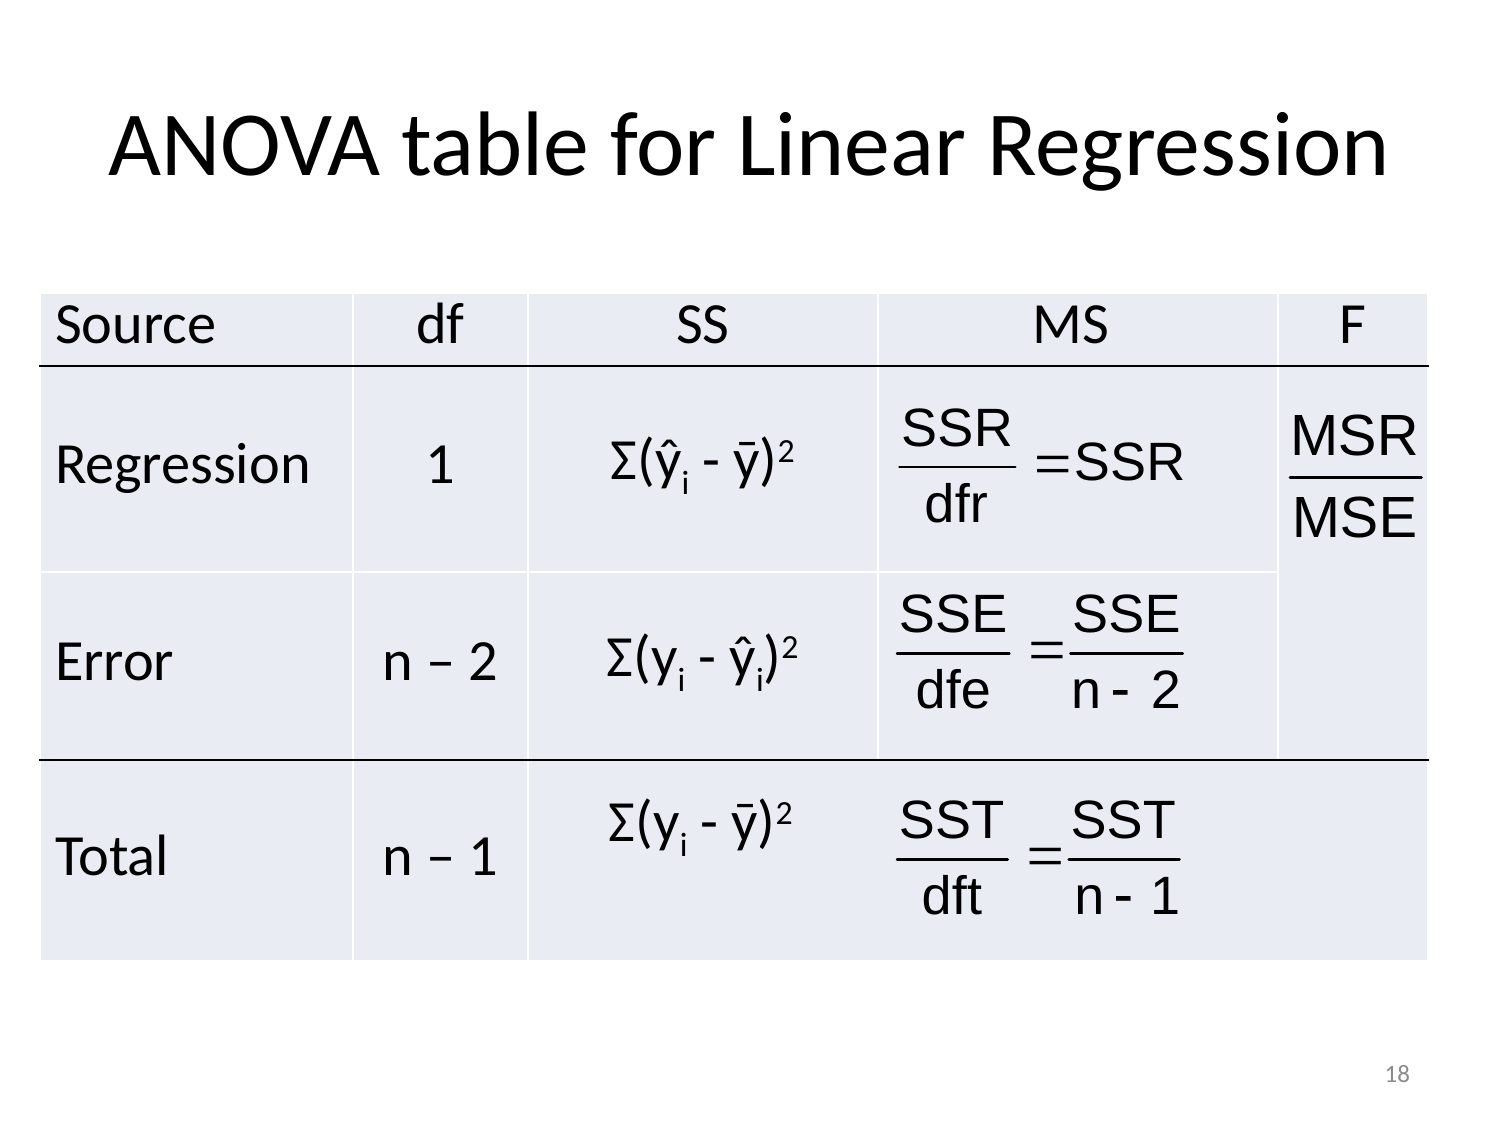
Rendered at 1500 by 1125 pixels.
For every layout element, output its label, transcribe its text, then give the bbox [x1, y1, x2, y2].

table_header F [1279, 294, 1427, 365]
table_cell [879, 573, 1277, 759]
table_cell n – 2 [354, 573, 527, 759]
table_header df [354, 294, 527, 365]
table_cell 1 [354, 367, 527, 571]
table_cell Σ(yi - ȳ)2 [529, 761, 1427, 960]
slide_number 18 [1074, 1042, 1425, 1103]
table_header MS [879, 294, 1277, 365]
table_cell Total [41, 761, 352, 960]
table_cell n – 1 [354, 761, 527, 960]
table_cell [1279, 367, 1427, 759]
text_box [896, 400, 1187, 528]
table_cell Regression [41, 367, 352, 571]
table_cell Σ(ŷi - ȳ)2 [529, 367, 877, 571]
table_header SS [529, 294, 877, 365]
table_header Source [41, 294, 352, 365]
title ANOVA table for Linear Regression [75, 45, 1425, 233]
table_cell Error [41, 573, 352, 759]
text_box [893, 587, 1187, 715]
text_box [893, 793, 1183, 920]
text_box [1286, 405, 1426, 543]
table_cell [879, 367, 1277, 571]
table_cell Σ(yi - ŷi)2 [529, 573, 877, 759]
